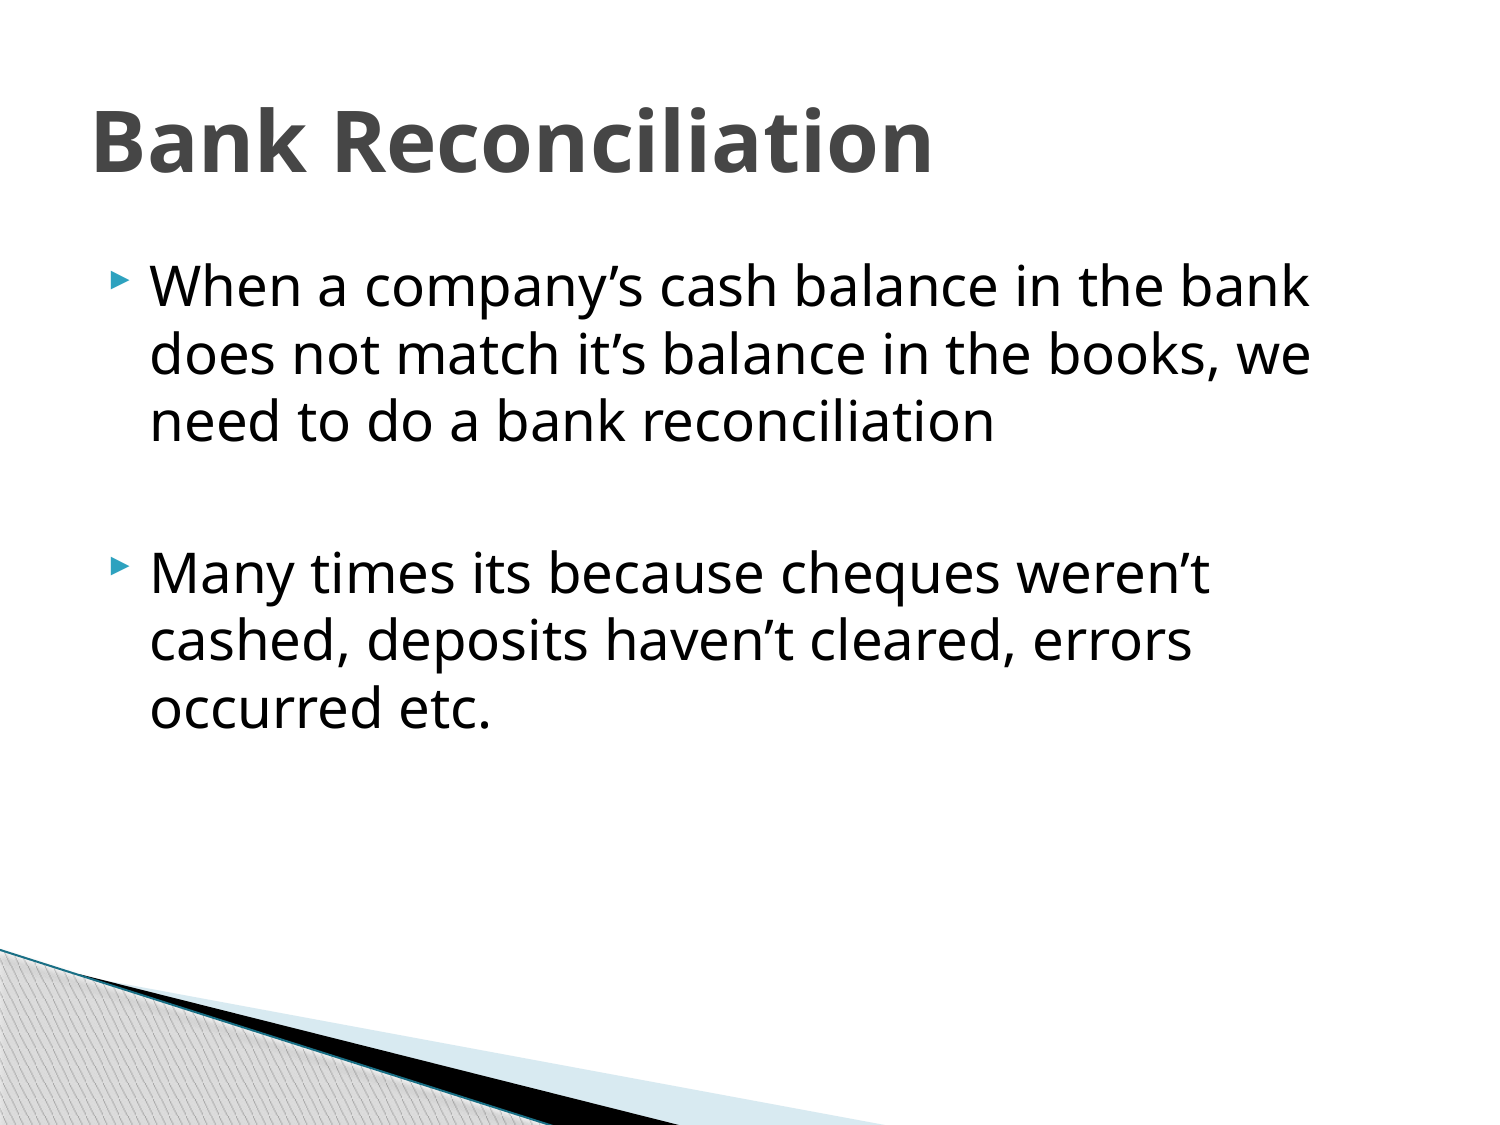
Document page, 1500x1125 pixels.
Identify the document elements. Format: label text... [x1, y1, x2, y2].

list When a company’s cash balance in the bank does not match it’s balance in the books, we need to do a bank reconciliation Many times its because cheques weren’t cashed, deposits haven’t cleared, errors occurred etc. [75, 243, 1425, 986]
title Bank Reconciliation [75, 45, 1425, 233]
